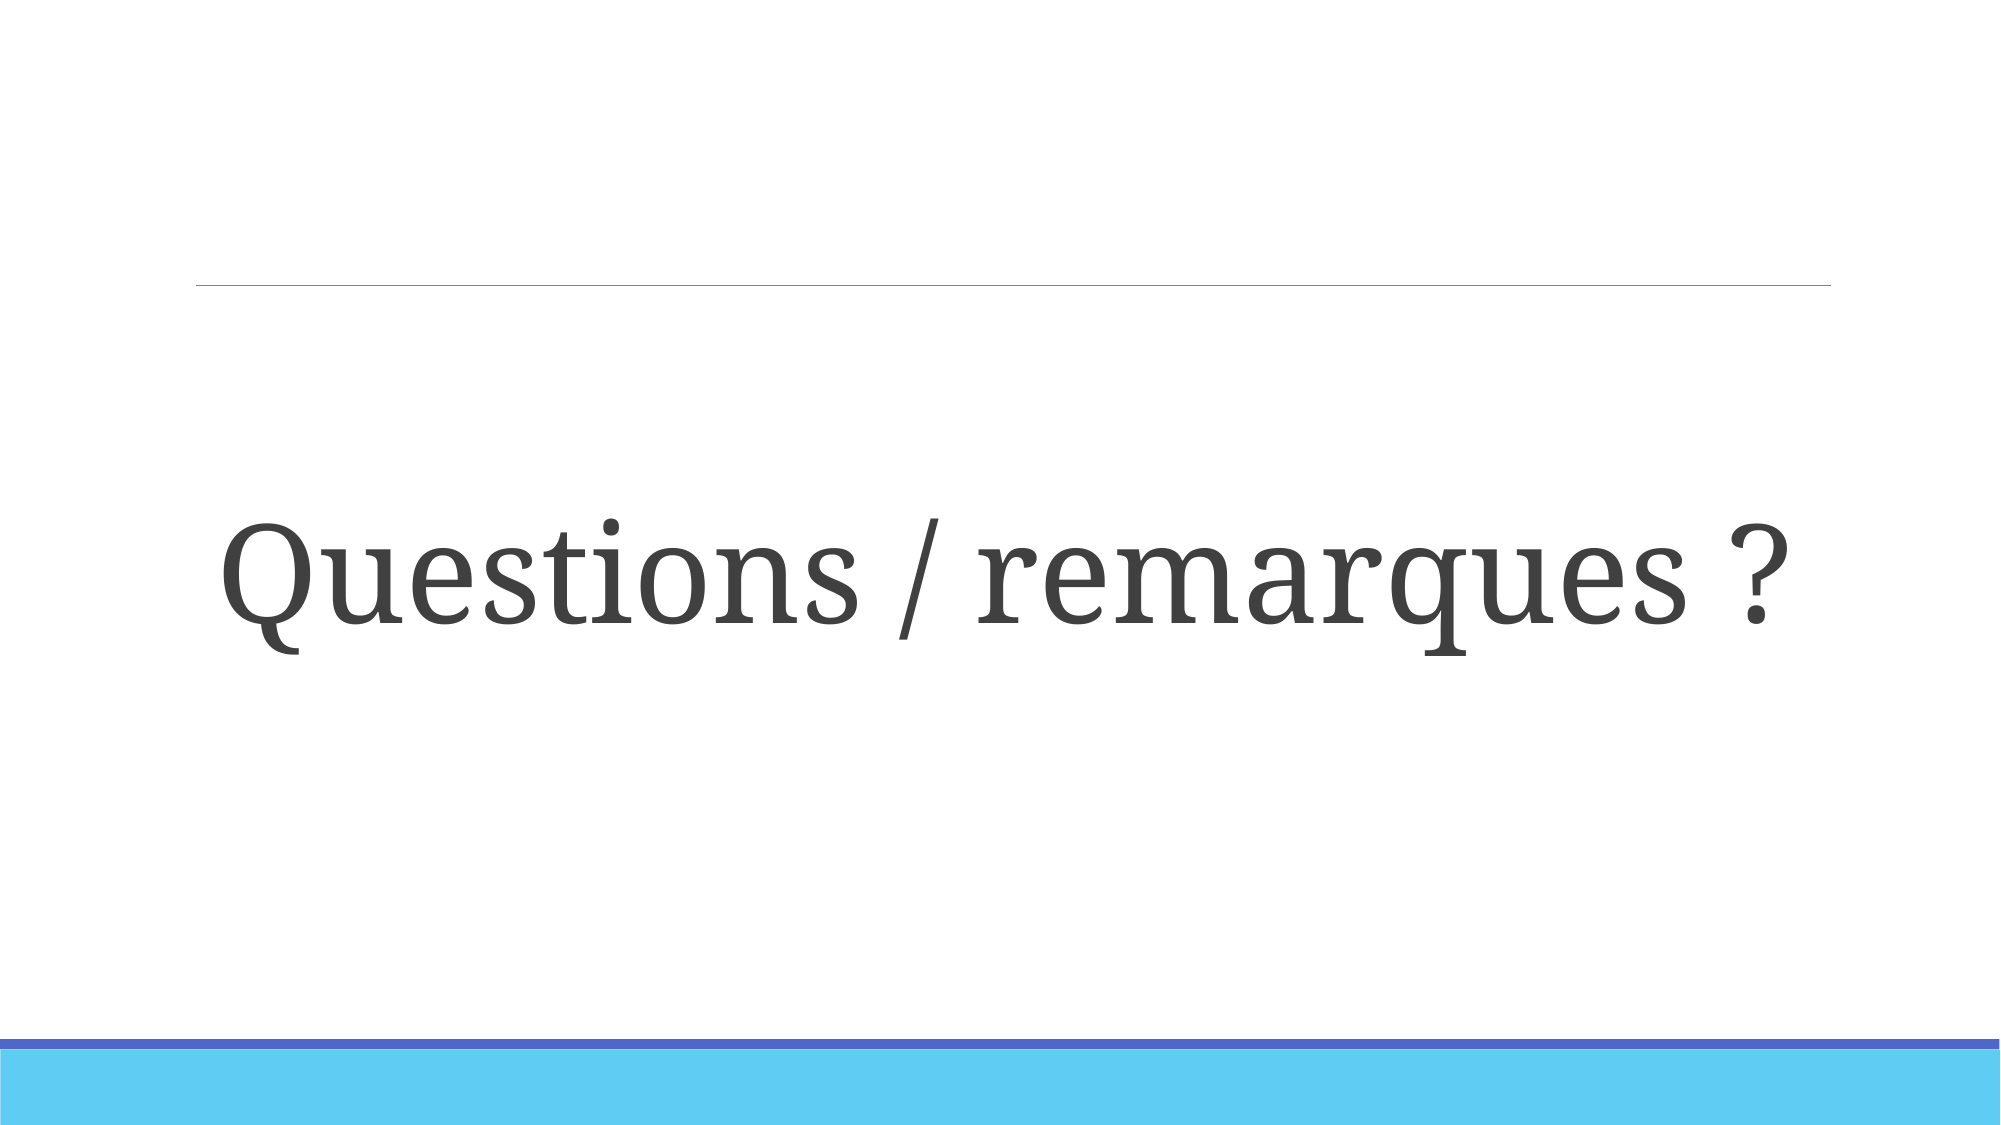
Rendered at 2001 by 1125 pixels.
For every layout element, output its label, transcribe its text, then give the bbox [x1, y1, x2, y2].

list Questions / remarques ? [180, 302, 1830, 963]
